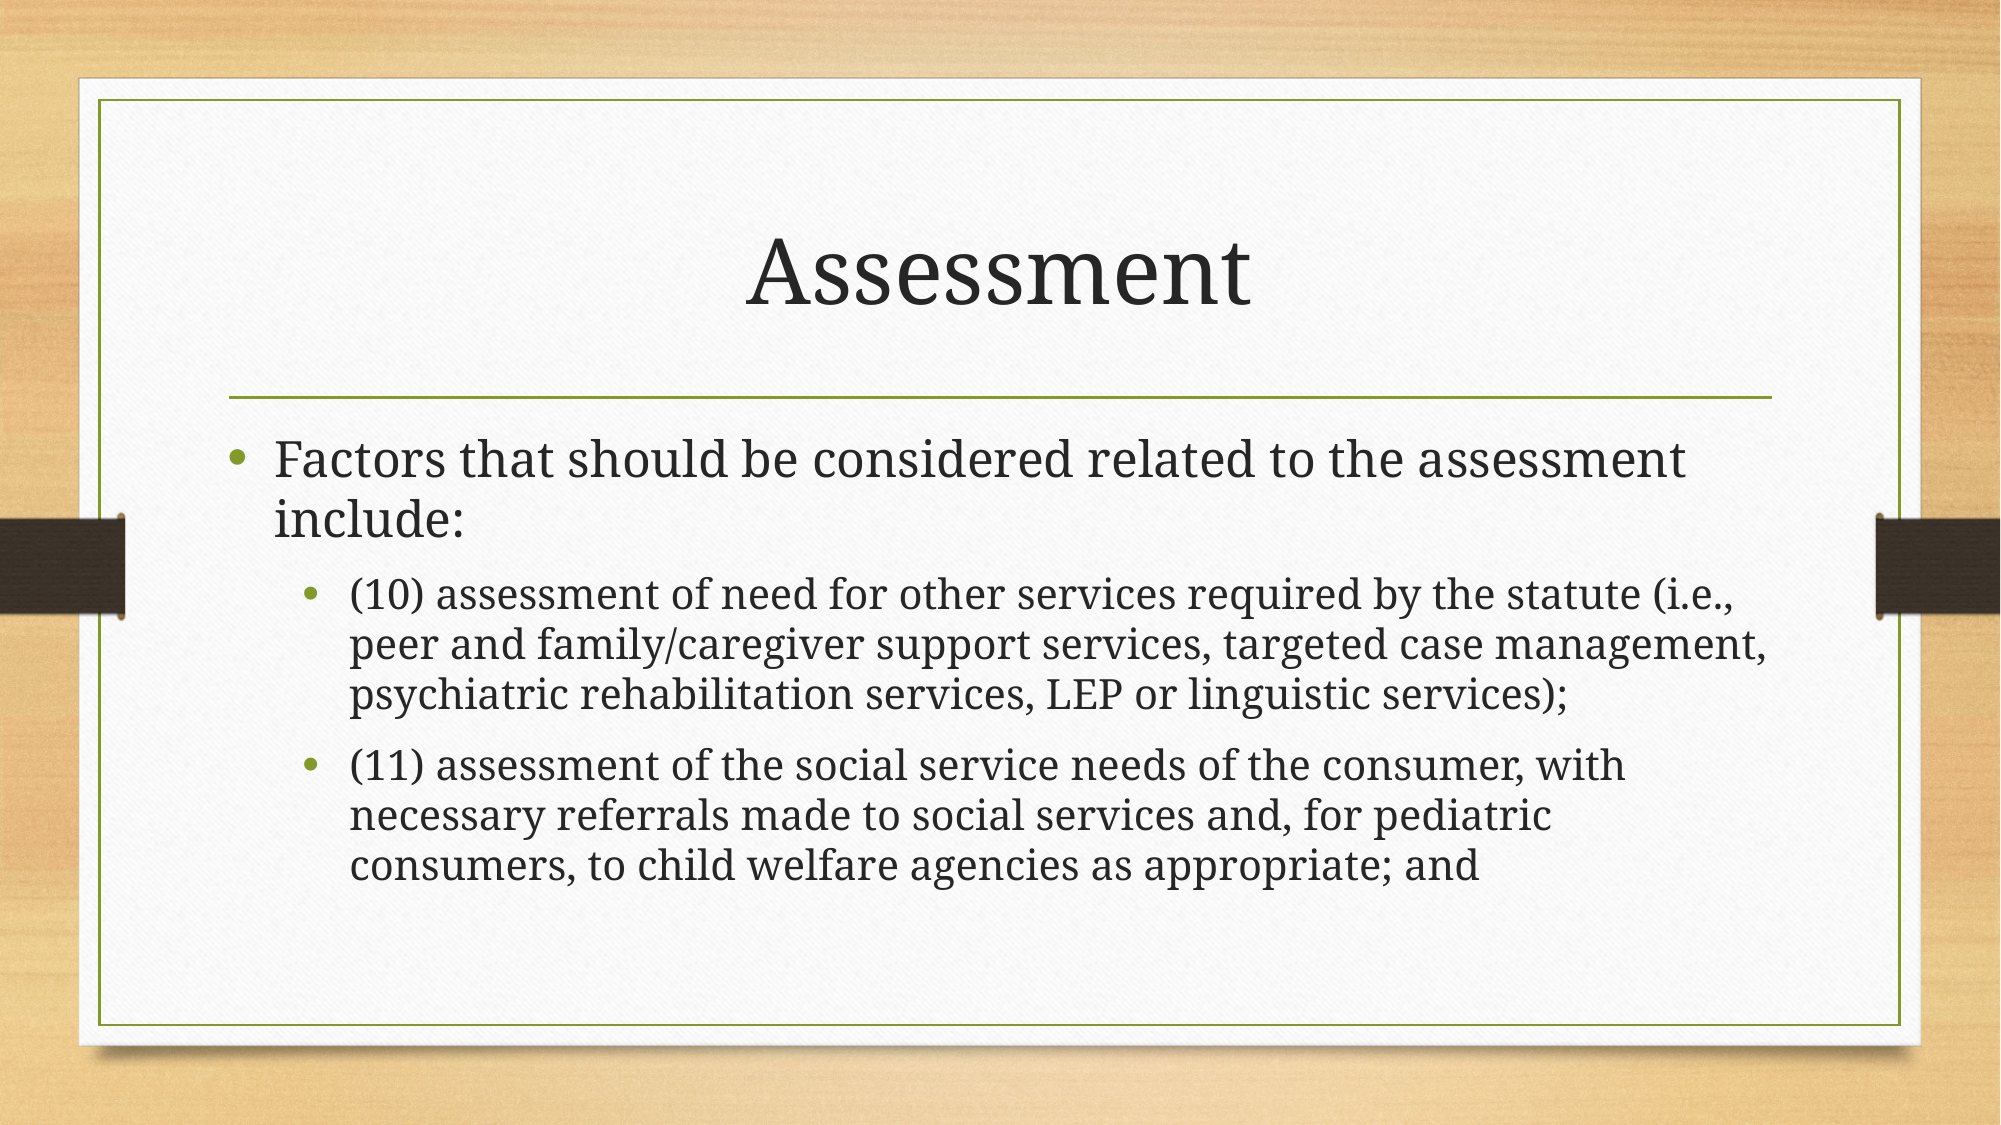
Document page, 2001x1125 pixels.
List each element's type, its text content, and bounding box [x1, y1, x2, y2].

title Assessment [212, 161, 1788, 375]
list Factors that should be considered related to the assessment include: (10) assessment of need for other services required by the statute (i.e., peer and family/caregiver support services, targeted case management, psychiatric rehabilitation services, LEP or linguistic services); (11) assessment of the social service needs of the consumer, with necessary referrals made to social services and, for pediatric consumers, to child welfare agencies as appropriate; and [212, 419, 1788, 964]
picture [0, 0, 2001, 1125]
